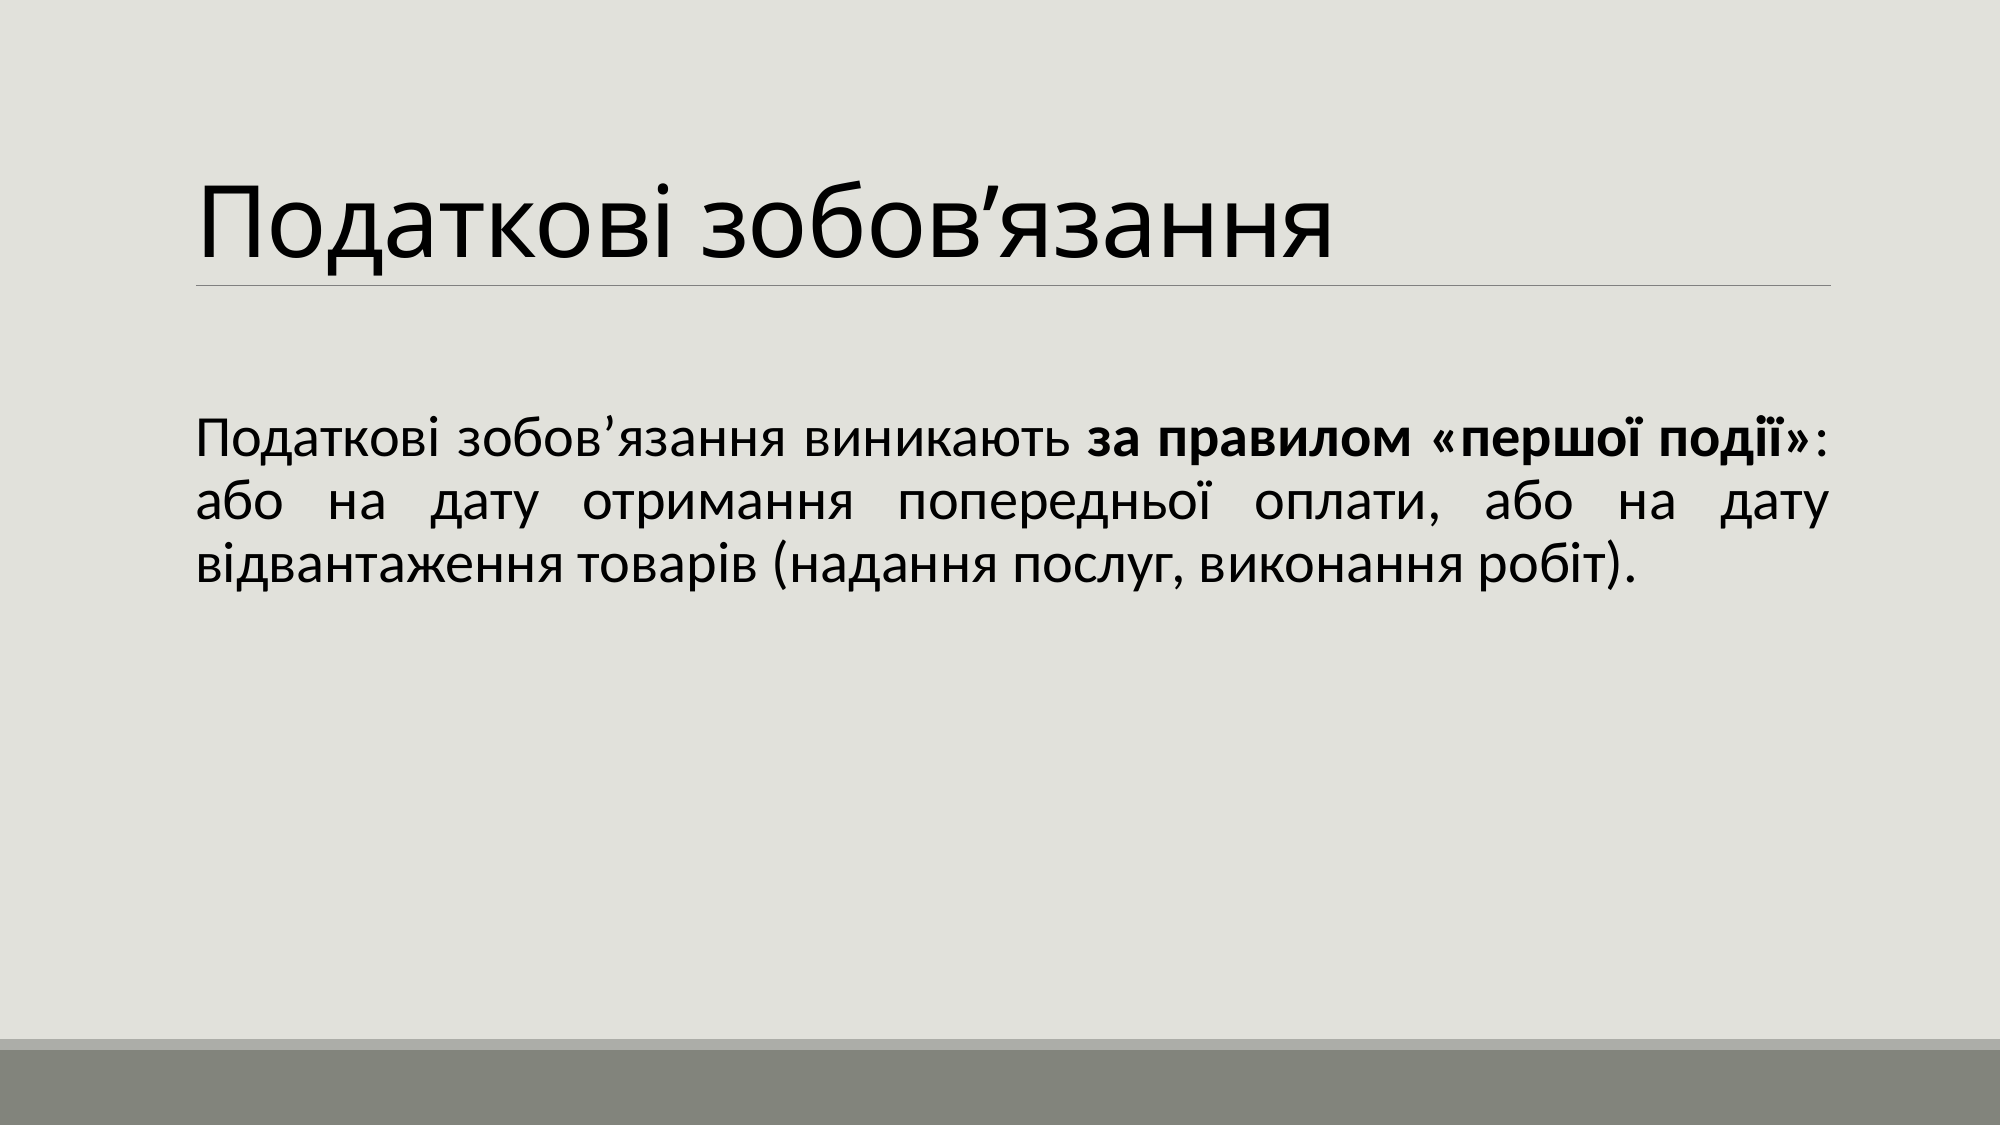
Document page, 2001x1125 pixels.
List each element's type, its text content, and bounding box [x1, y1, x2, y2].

title Податкові зобов’язання [180, 47, 1830, 285]
list Податкові зобов’язання виникають за правилом «першої події»: або на дату отримання попередньої оплати, або на дату відвантаження товарів (надання послуг, виконання робіт). [180, 398, 1830, 963]
